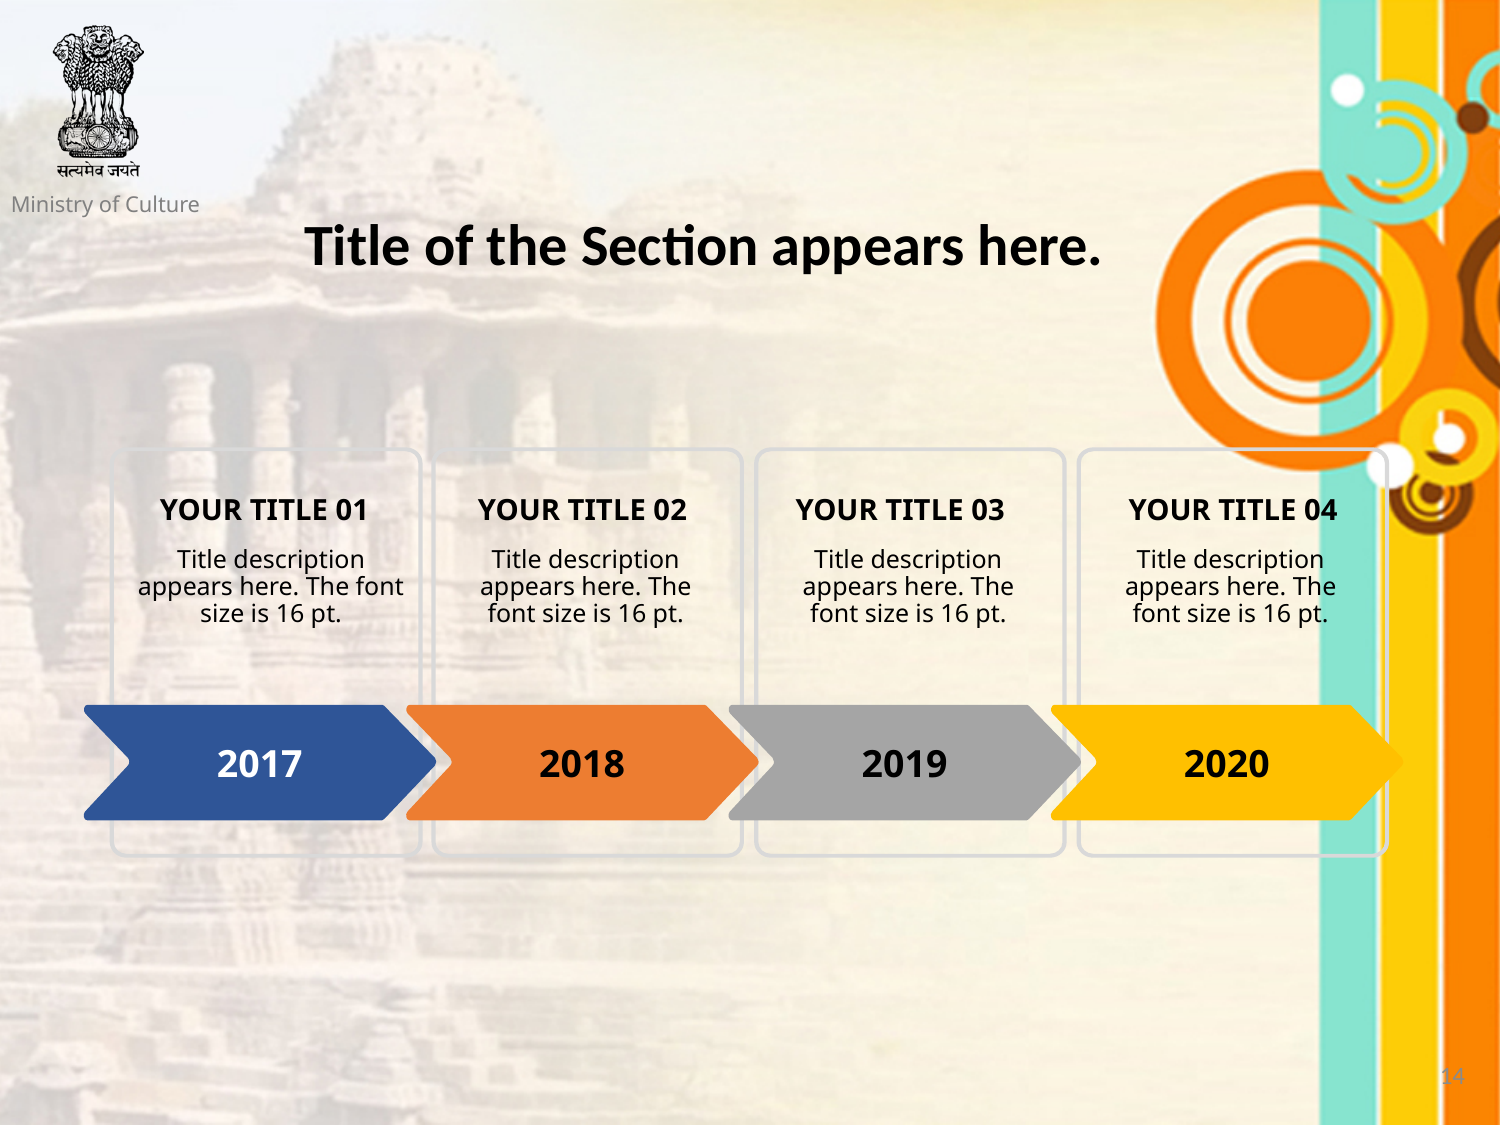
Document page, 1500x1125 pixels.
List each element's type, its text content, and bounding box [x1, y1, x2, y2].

text_box [109, 821, 423, 858]
text_box [1050, 704, 1404, 821]
text_box YOUR TITLE 03 [760, 484, 1040, 534]
text_box [431, 447, 744, 704]
text_box [418, 780, 423, 799]
text_box [431, 821, 744, 858]
text_box [739, 724, 744, 743]
text_box [1076, 740, 1081, 758]
text_box [418, 726, 423, 744]
text_box [109, 447, 423, 704]
text_box Title description appears here. The font size is 16 pt. [775, 544, 1041, 631]
text_box Title description appears here. The font size is 16 pt. [453, 544, 719, 631]
text_box [754, 740, 759, 760]
text_box Title description appears here. The font size is 16 pt. [1098, 544, 1364, 631]
text_box Title description appears here. The font size is 16 pt. [131, 544, 411, 631]
text_box 2020 [1165, 732, 1289, 793]
text_box [1062, 725, 1067, 743]
text_box [406, 704, 759, 821]
text_box 2019 [842, 732, 967, 793]
text_box [728, 704, 1081, 821]
text_box [1076, 765, 1081, 784]
slide_number 14 [1142, 1044, 1481, 1105]
text_box 2017 [197, 732, 322, 793]
text_box [739, 781, 744, 800]
text_box Title of the Section appears here. [289, 207, 1258, 327]
picture [0, 0, 1500, 1125]
text_box [1076, 447, 1390, 744]
text_box [431, 739, 436, 758]
text_box [1076, 780, 1390, 858]
text_box [431, 766, 436, 785]
text_box [109, 740, 114, 784]
text_box [83, 704, 437, 821]
text_box YOUR TITLE 01 [123, 484, 407, 534]
text_box [754, 821, 1067, 858]
text_box 2018 [520, 732, 645, 793]
text_box YOUR TITLE 04 [1091, 484, 1375, 534]
text_box [754, 447, 1067, 704]
text_box YOUR TITLE 02 [446, 484, 719, 534]
text_box [754, 765, 759, 784]
text_box [1062, 780, 1067, 799]
